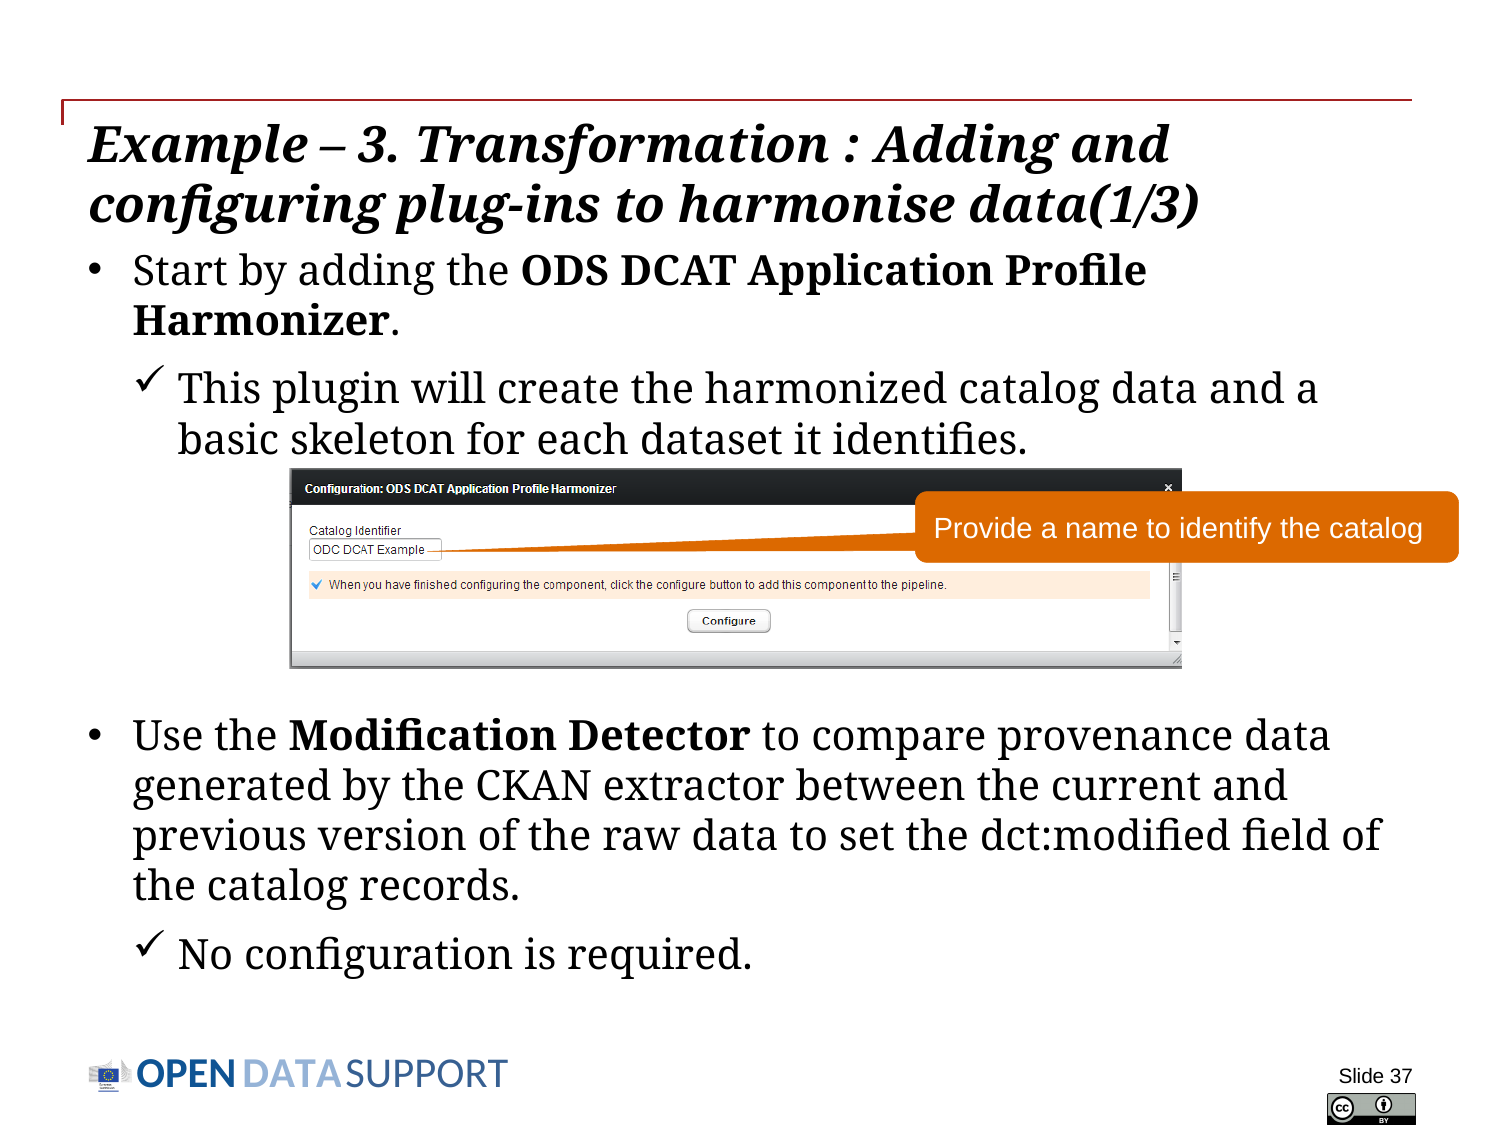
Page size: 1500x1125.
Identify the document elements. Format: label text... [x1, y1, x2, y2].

slide_number Slide 37 [1162, 1062, 1413, 1088]
text_box Provide a name to identify the catalog [1186, 489, 1461, 565]
title Example – 3. Transformation : Adding and configuring plug-ins to harmonise data(1/3) [88, 112, 1413, 243]
list Start by adding the ODS DCAT Application Profile Harmonizer. This plugin will create the harmonized catalog data and a basic skeleton for each dataset it identifies. Use the Modification Detector to compare provenance data generated by the CKAN extractor between the current and previous version of the raw data to set the dct:modified field of the catalog records. No configuration is required. [87, 243, 1413, 969]
picture [1327, 1093, 1416, 1125]
picture [289, 467, 1183, 669]
